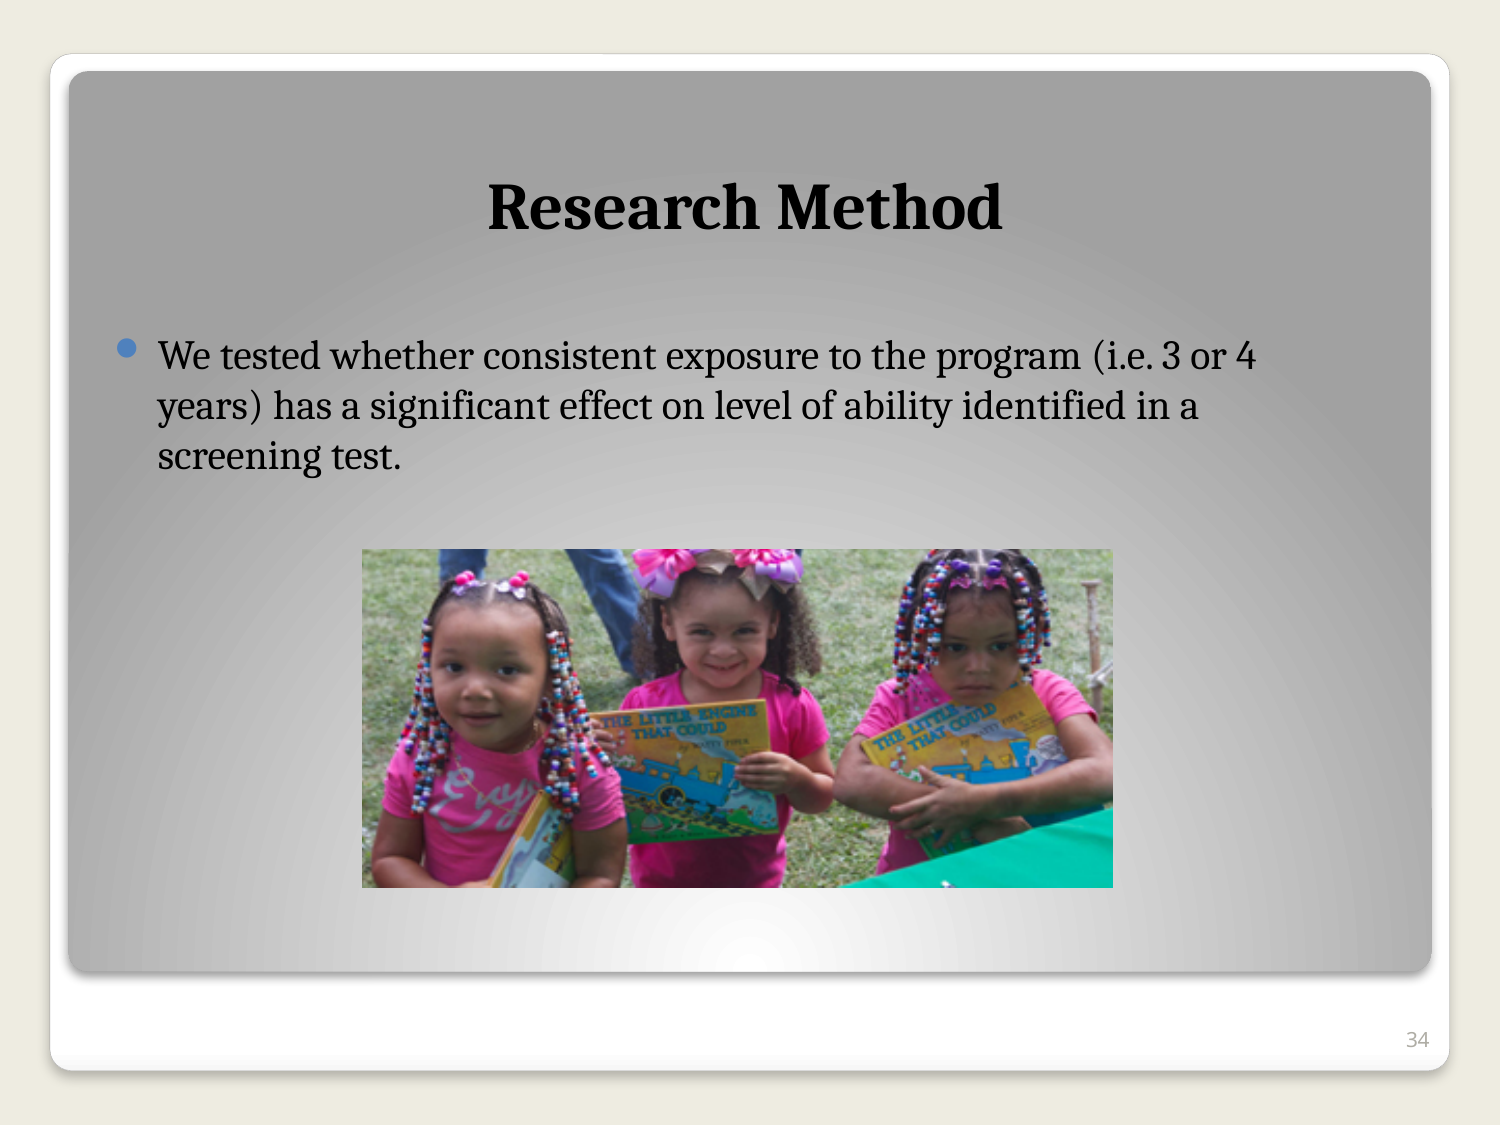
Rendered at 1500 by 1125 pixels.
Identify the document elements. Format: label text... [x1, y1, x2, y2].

list We tested whether consistent exposure to the program (i.e. 3 or 4 years) has a significant effect on level of ability identified in a screening test. [84, 312, 1338, 525]
slide_number 34 [1369, 1002, 1445, 1063]
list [362, 549, 1113, 888]
title Research Method [82, 125, 1425, 250]
